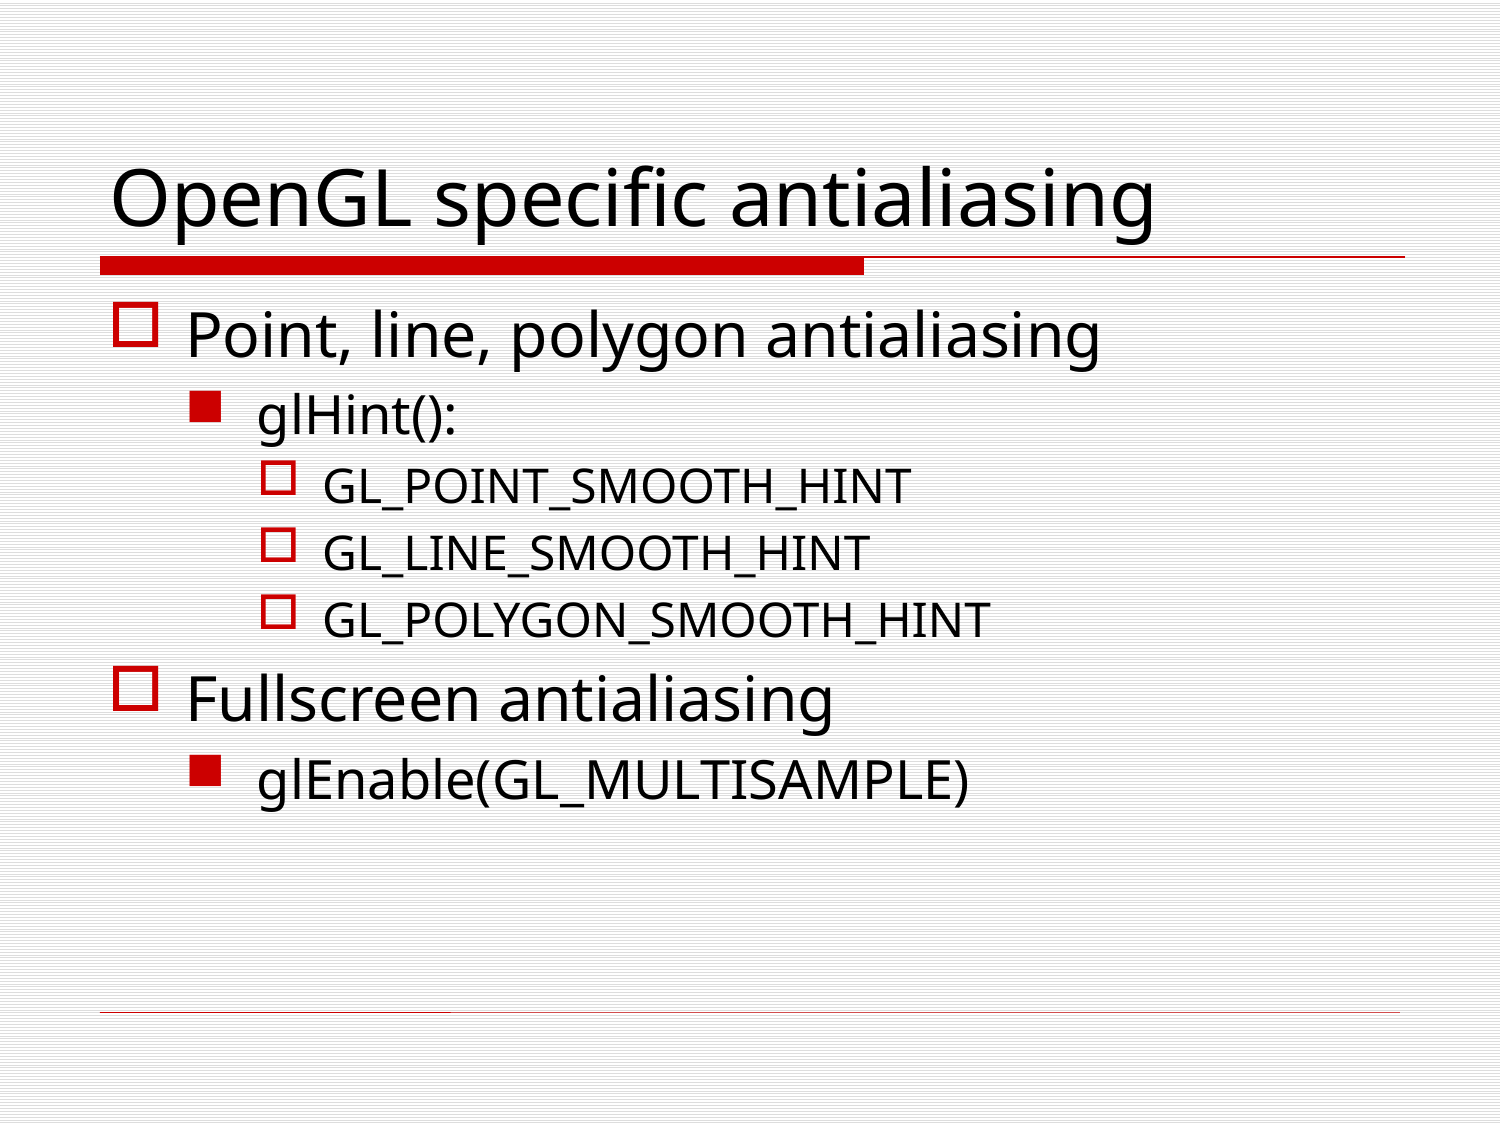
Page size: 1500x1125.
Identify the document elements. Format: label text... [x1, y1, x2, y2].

list Point, line, polygon antialiasing glHint(): GL_POINT_SMOOTH_HINT GL_LINE_SMOOTH_HINT GL_POLYGON_SMOOTH_HINT Fullscreen antialiasing glEnable(GL_MULTISAMPLE) [92, 287, 1406, 988]
title OpenGL specific antialiasing [94, 50, 1407, 250]
